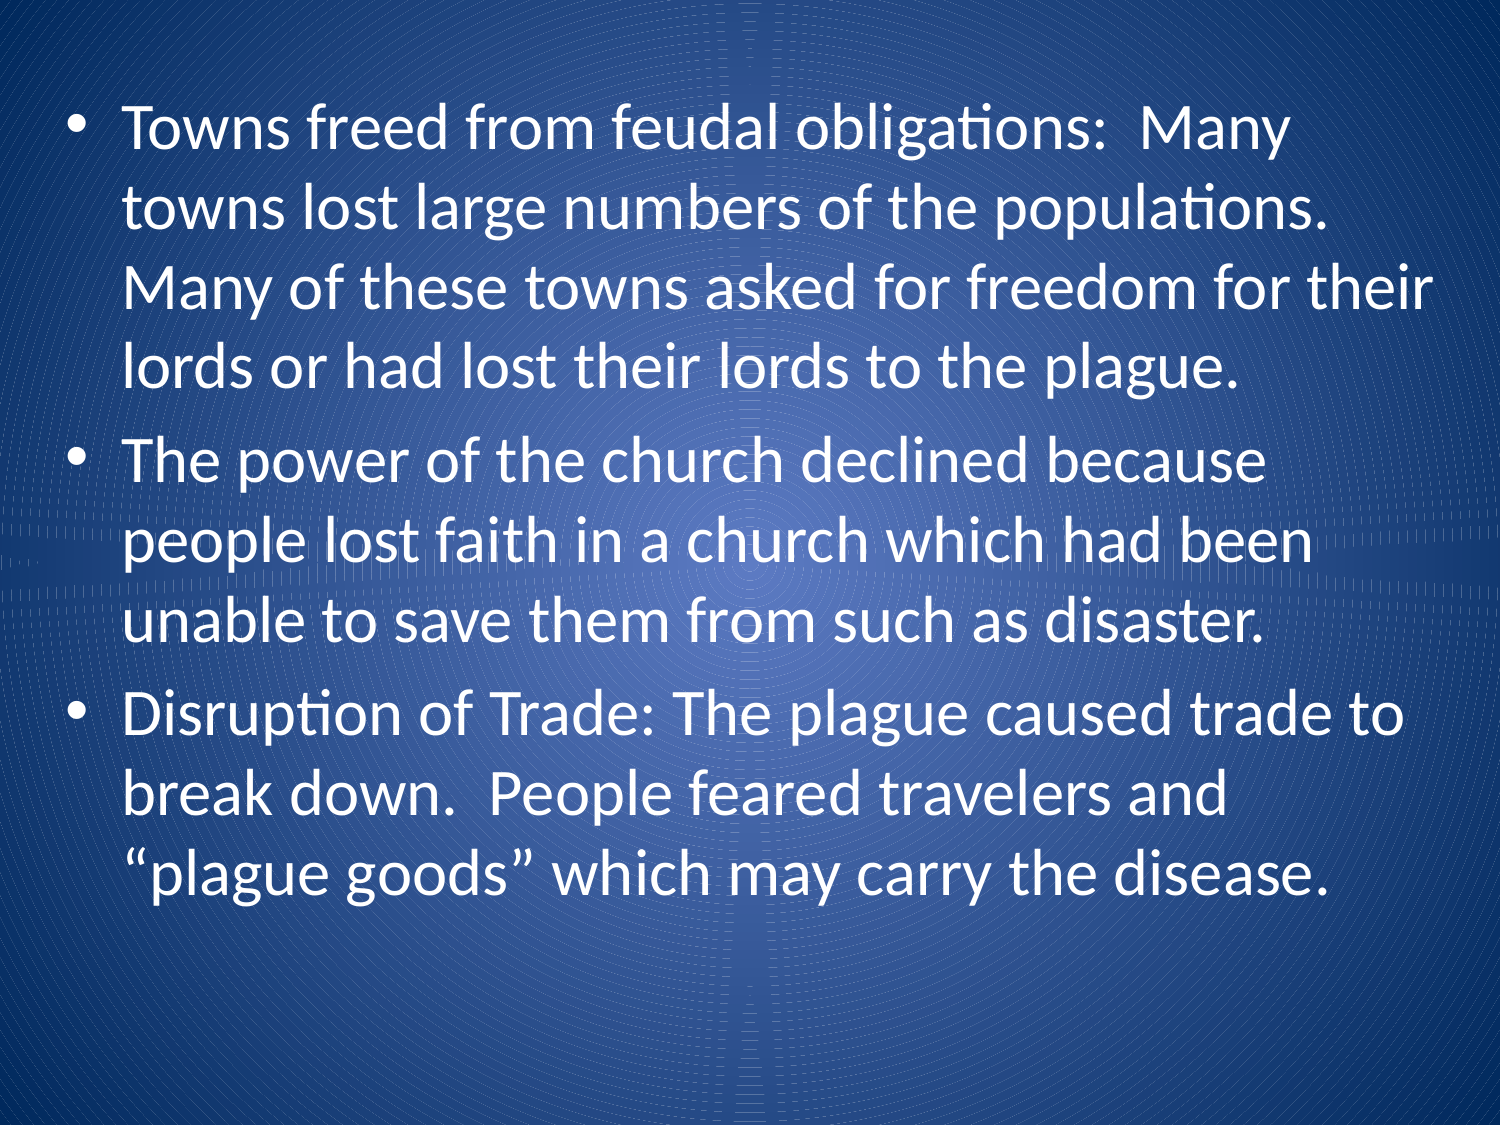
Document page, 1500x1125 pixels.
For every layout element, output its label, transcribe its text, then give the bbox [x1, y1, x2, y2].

list Towns freed from feudal obligations: Many towns lost large numbers of the populations. Many of these towns asked for freedom for their lords or had lost their lords to the plague. The power of the church declined because people lost faith in a church which had been unable to save them from such as disaster. Disruption of Trade: The plague caused trade to break down. People feared travelers and “plague goods” which may carry the disease. [49, 74, 1463, 1051]
